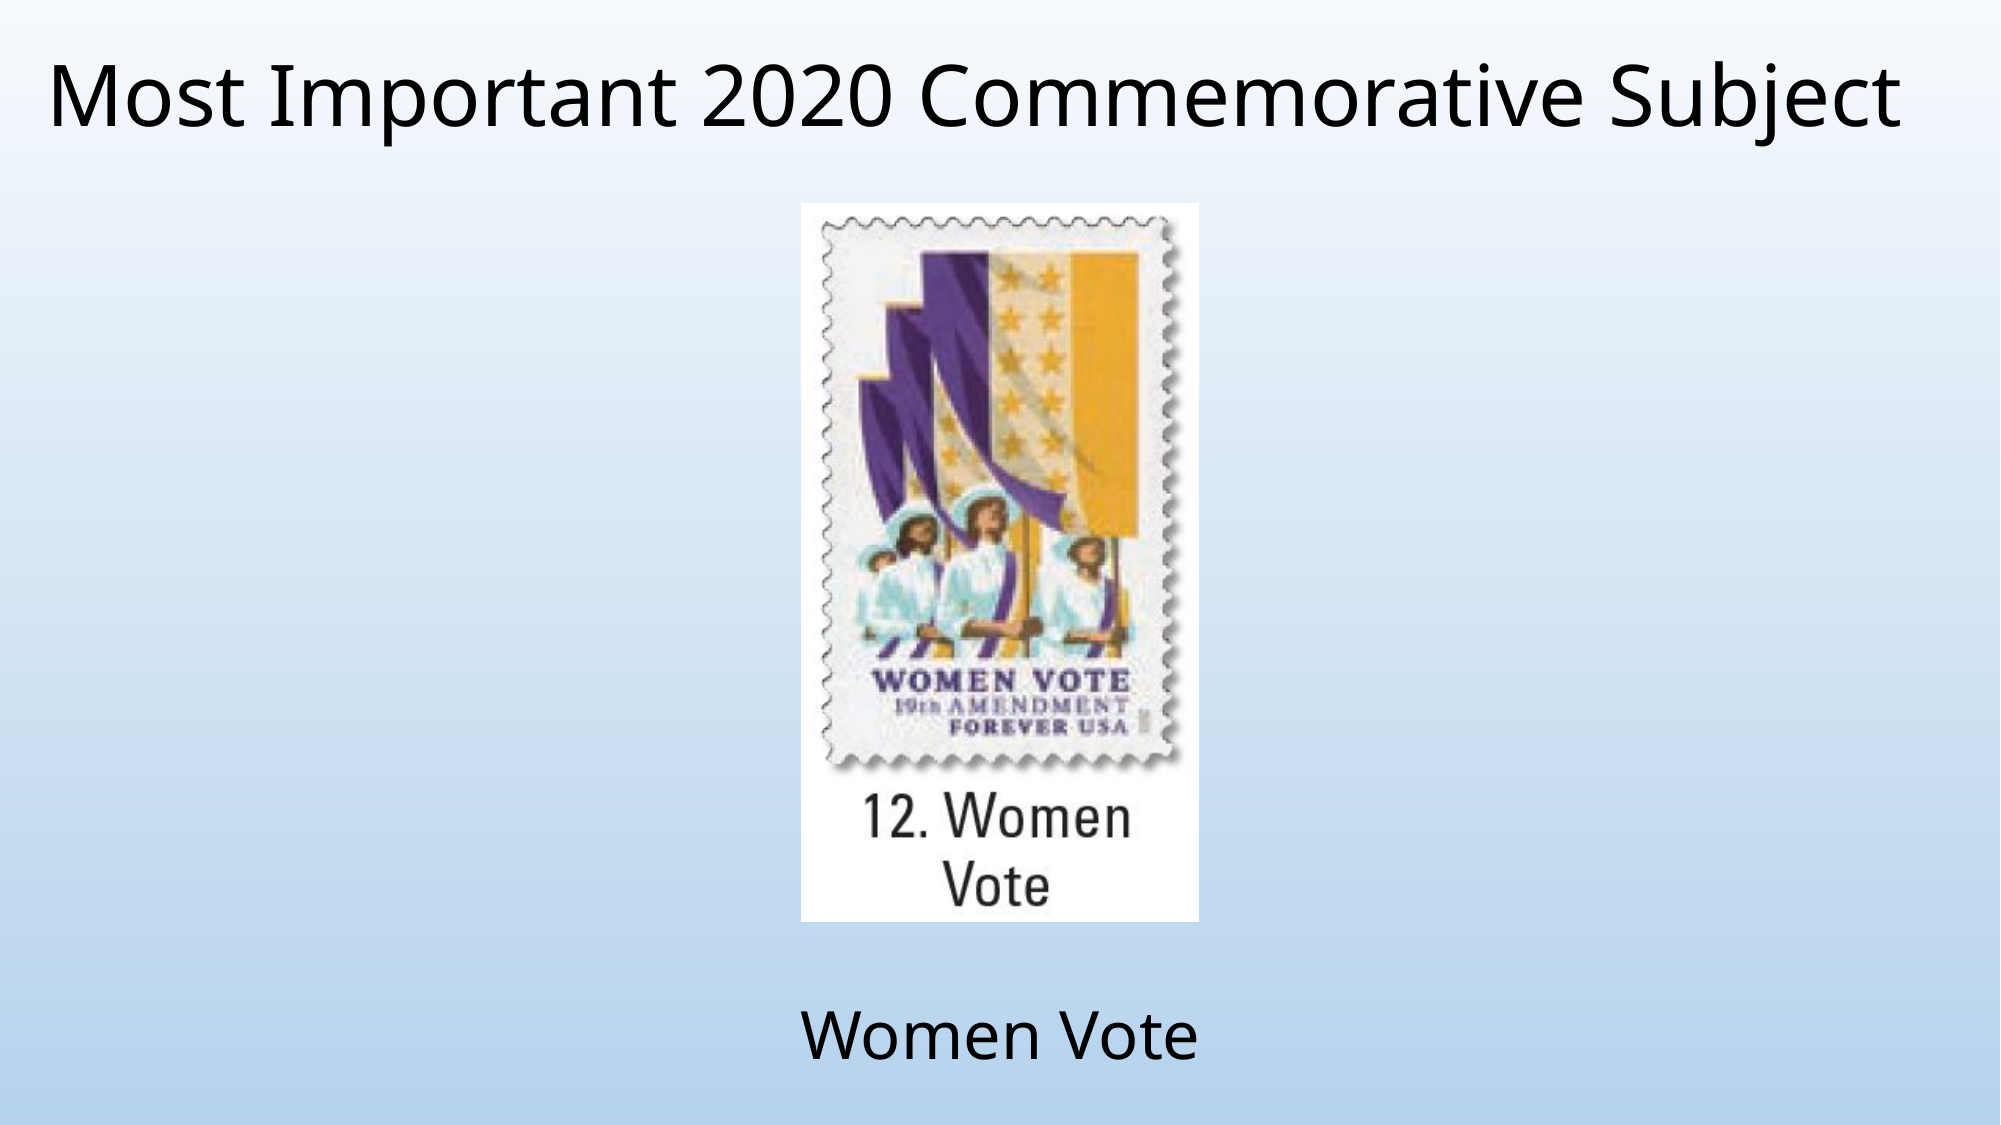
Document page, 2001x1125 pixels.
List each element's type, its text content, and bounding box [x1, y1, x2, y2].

text_box Women Vote [31, 985, 1971, 1082]
picture [801, 203, 1199, 922]
title Most Important 2020 Commemorative Subject [31, 35, 1971, 153]
